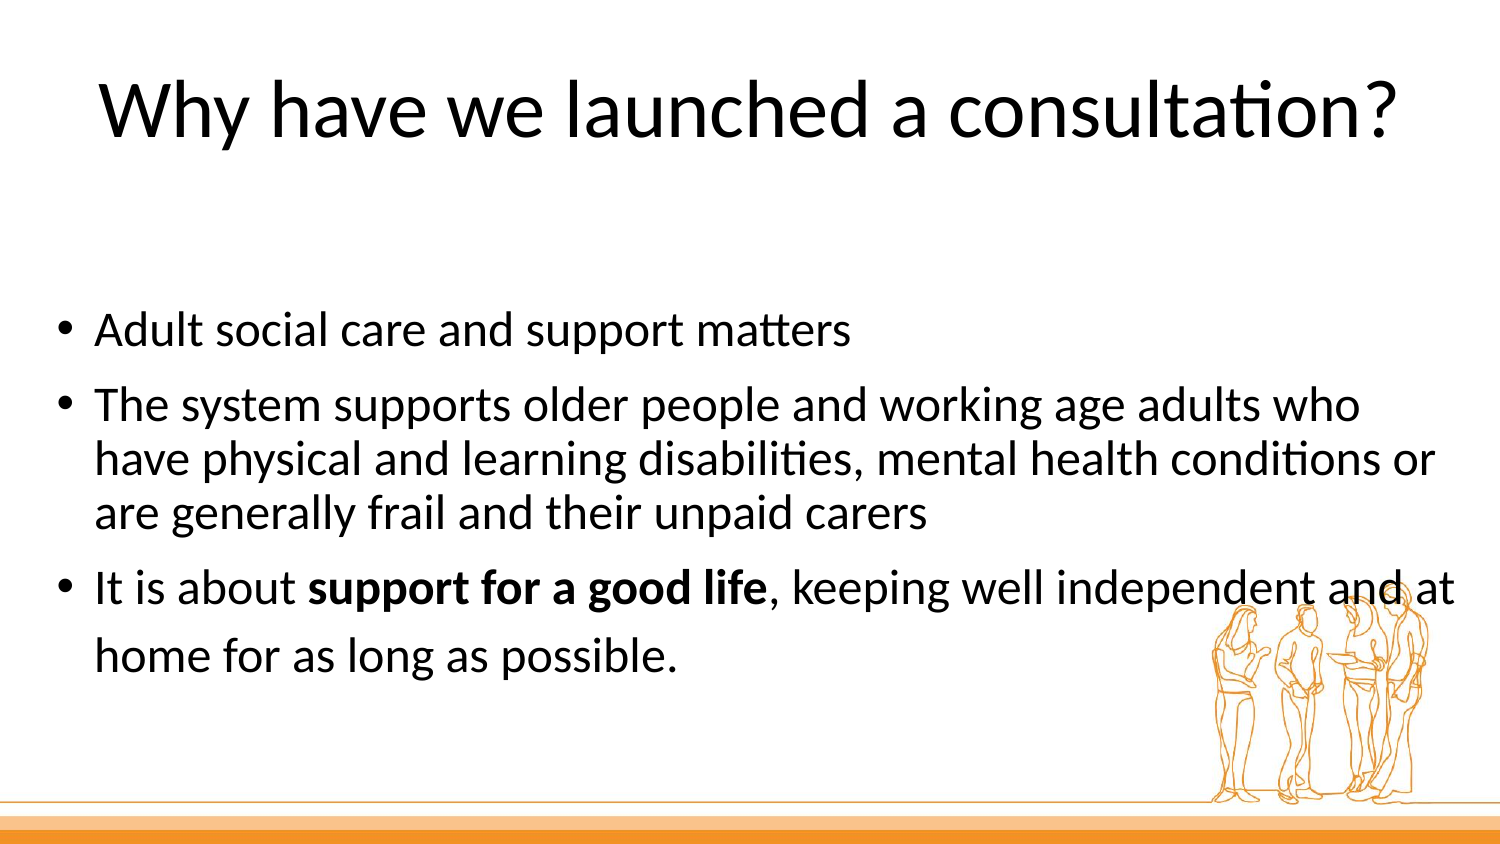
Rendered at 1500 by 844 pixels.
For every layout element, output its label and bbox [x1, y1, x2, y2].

list [0, 0, 1500, 844]
